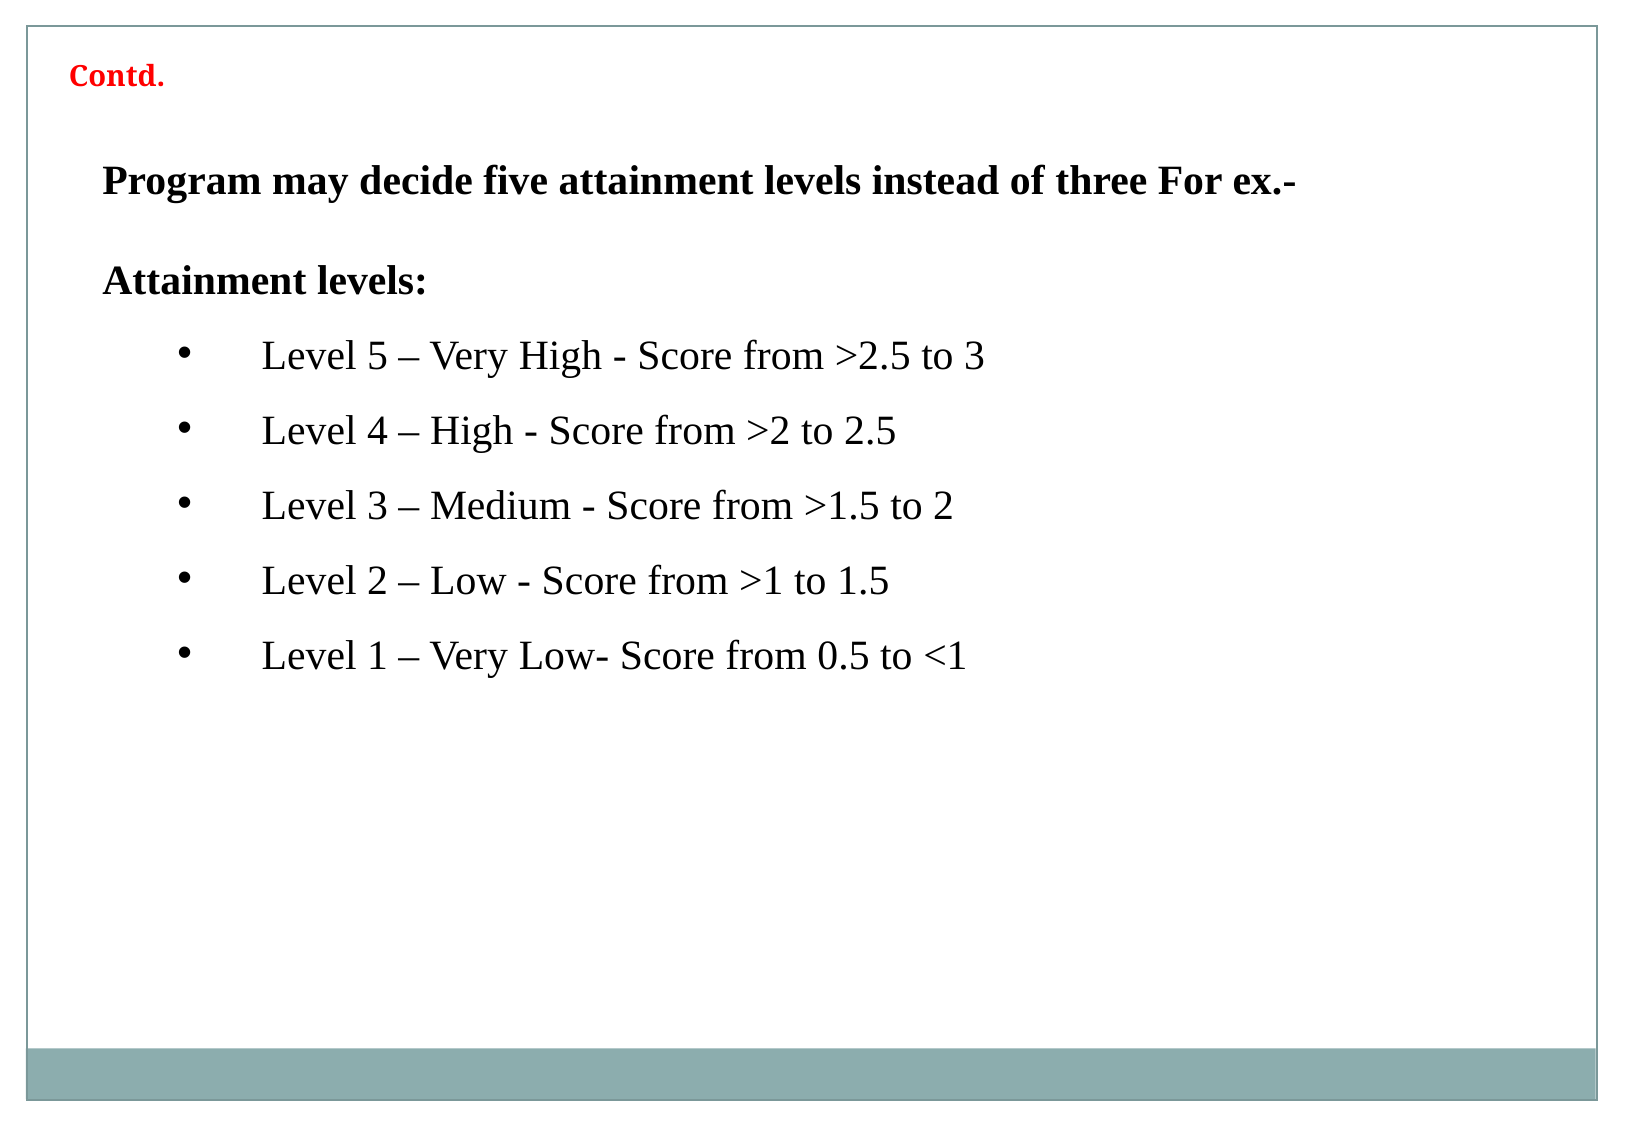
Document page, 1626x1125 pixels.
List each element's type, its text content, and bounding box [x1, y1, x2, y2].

text_box Contd. [54, 50, 1571, 100]
text_box Program may decide five attainment levels instead of three For ex.- Attainment levels: Level 5 – Very High - Score from >2.5 to 3 Level 4 – High - Score from >2 to 2.5 Level 3 – Medium - Score from >1.5 to 2 Level 2 – Low - Score from >1 to 1.5 Level 1 – Very Low- Score from 0.5 to <1 [87, 145, 1550, 685]
